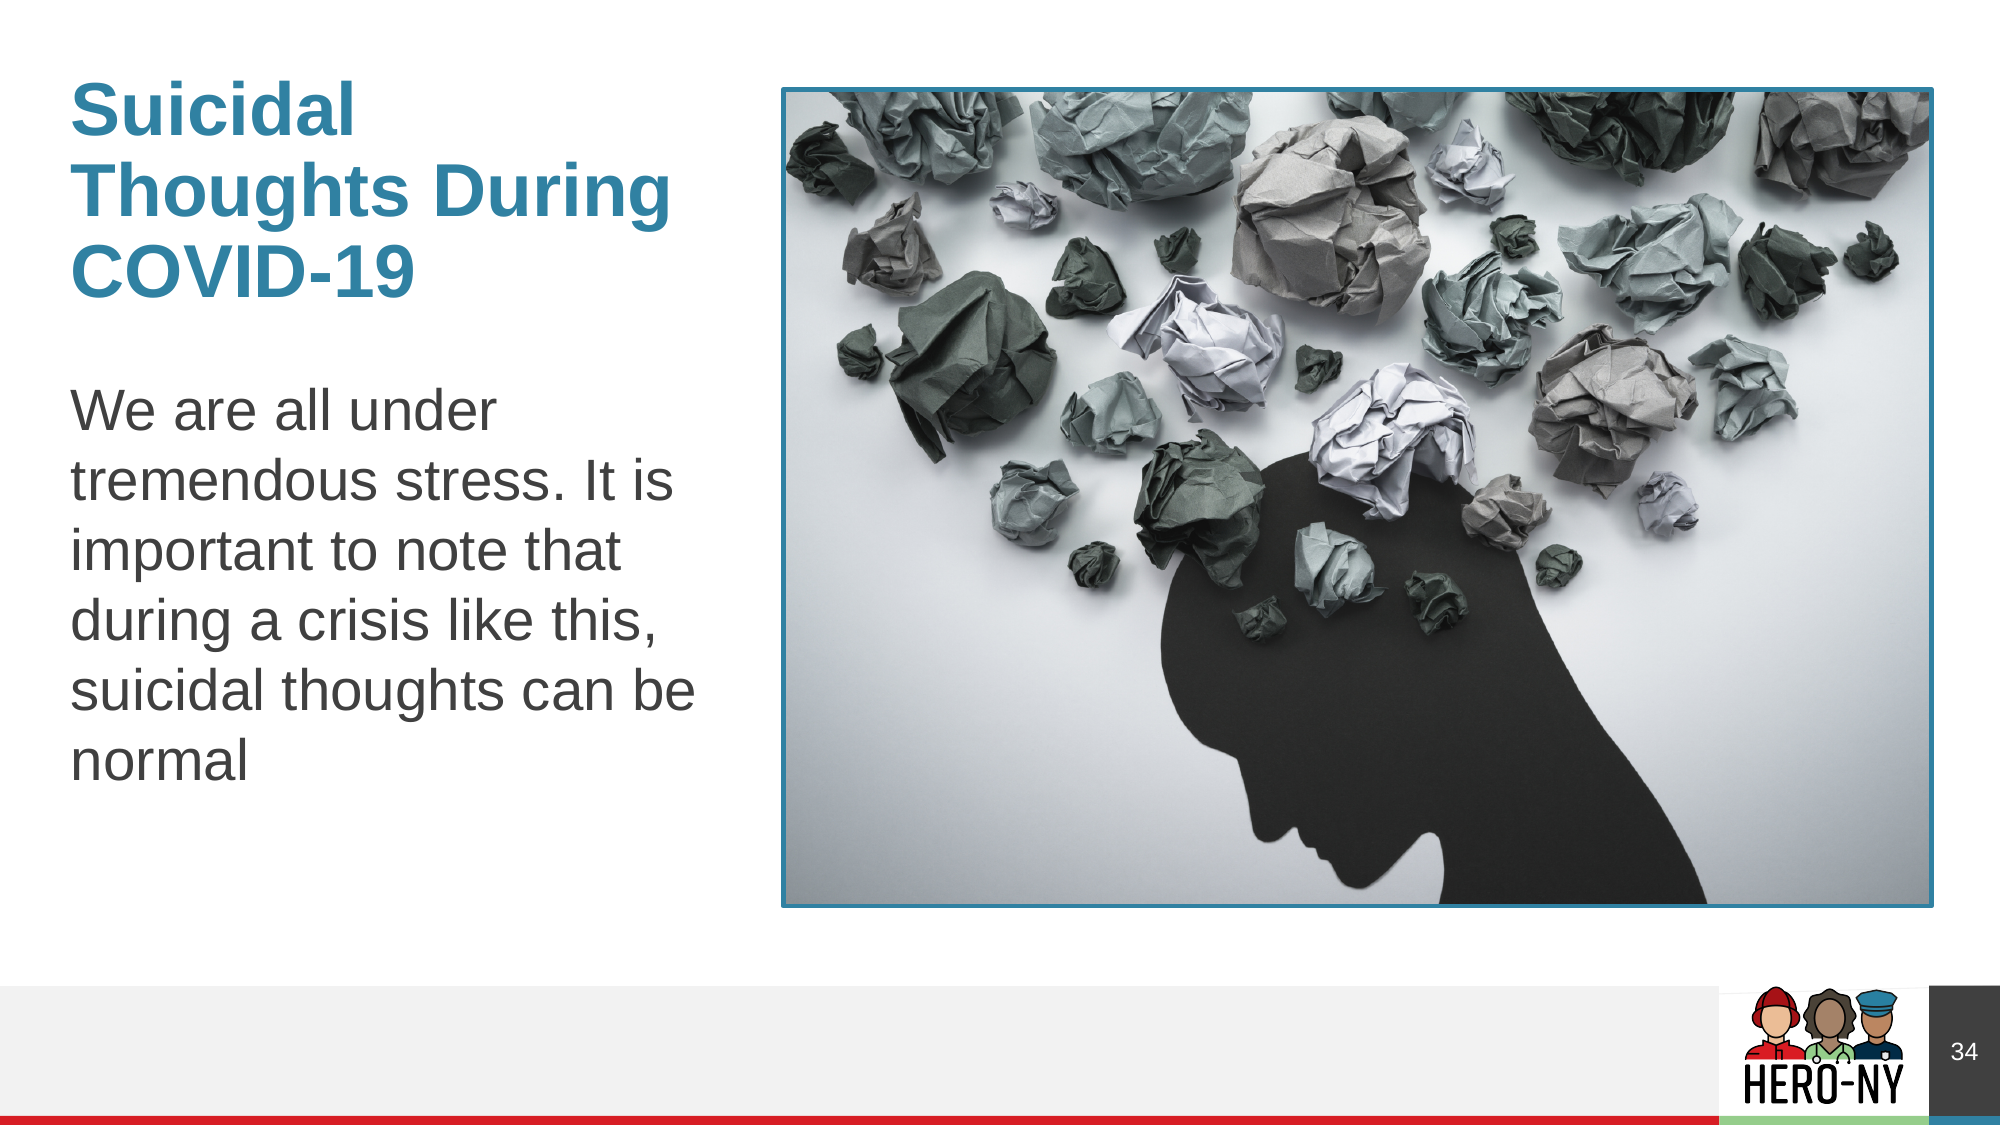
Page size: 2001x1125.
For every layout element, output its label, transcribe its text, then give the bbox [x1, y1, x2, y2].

slide_number 34 [1929, 985, 2000, 1116]
title Suicidal Thoughts During COVID-19 [70, 70, 716, 303]
picture [785, 91, 1930, 904]
picture [1743, 985, 1905, 1105]
list We are all under tremendous stress. It is important to note that during a crisis like this, suicidal thoughts can be normal [70, 372, 716, 935]
